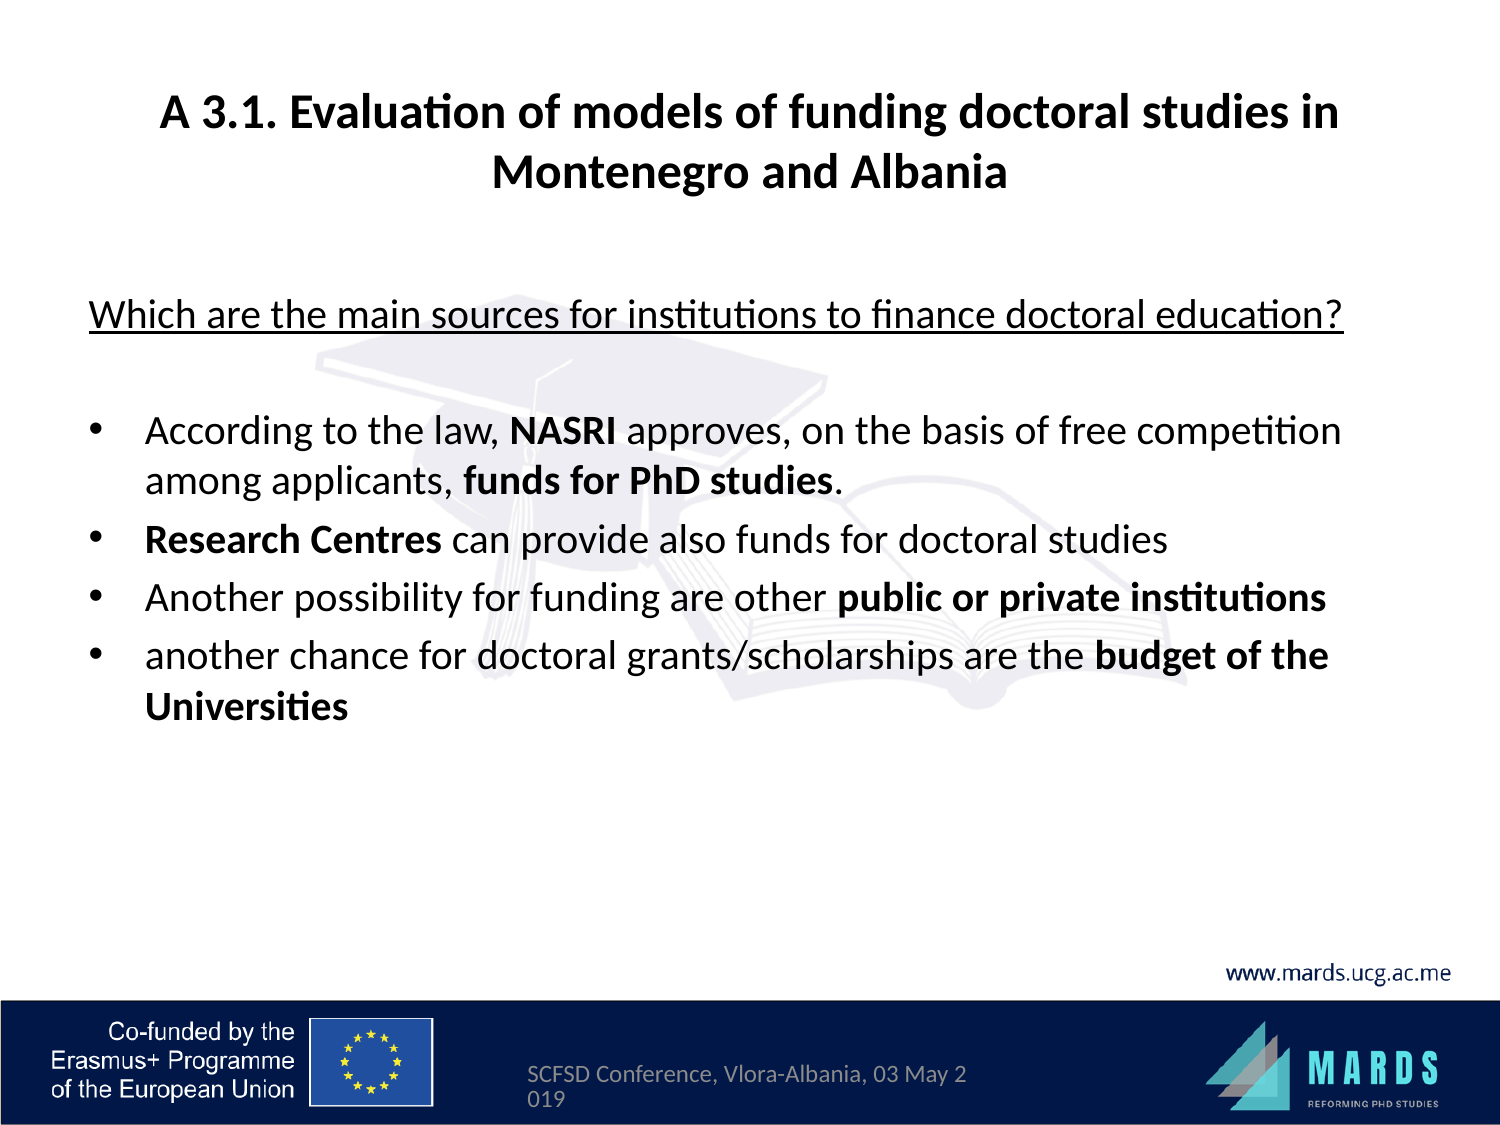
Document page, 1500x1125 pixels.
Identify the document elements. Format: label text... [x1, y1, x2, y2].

list Which are the main sources for institutions to finance doctoral education? According to the law, NASRI approves, on the basis of free competition among applicants, funds for PhD studies. Research Centres can provide also funds for doctoral studies Another possibility for funding are other public or private institutions another chance for doctoral grants/scholarships are the budget of the Universities [73, 278, 1424, 780]
footer SCFSD Conference, Vlora-Albania, 03 May 2019 [512, 1042, 988, 1103]
title A 3.1. Evaluation of models of funding doctoral studies in Montenegro and Albania [75, 45, 1425, 233]
picture [0, 0, 1500, 1125]
